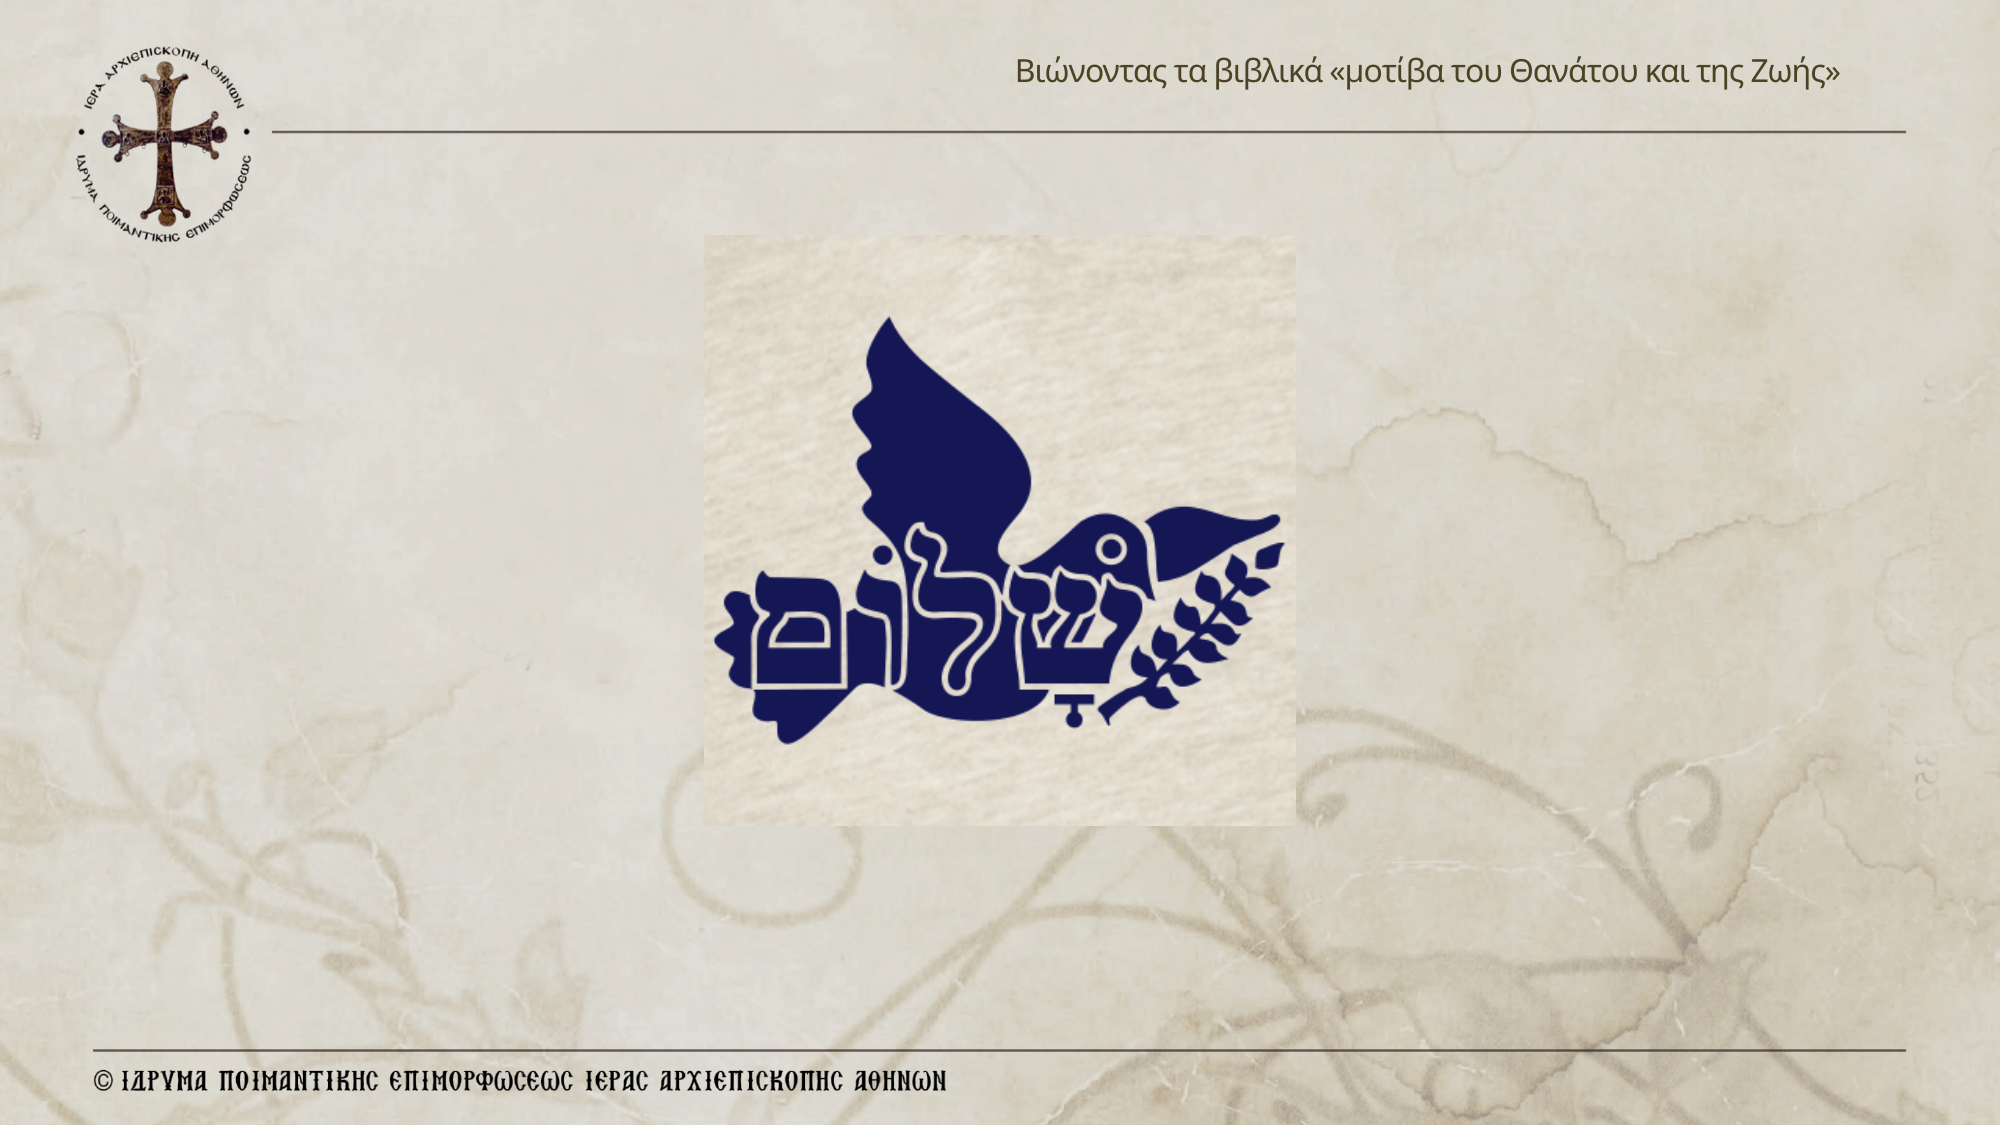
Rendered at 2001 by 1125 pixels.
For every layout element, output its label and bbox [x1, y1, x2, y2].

picture [0, 0, 2000, 1125]
list [704, 234, 1296, 827]
